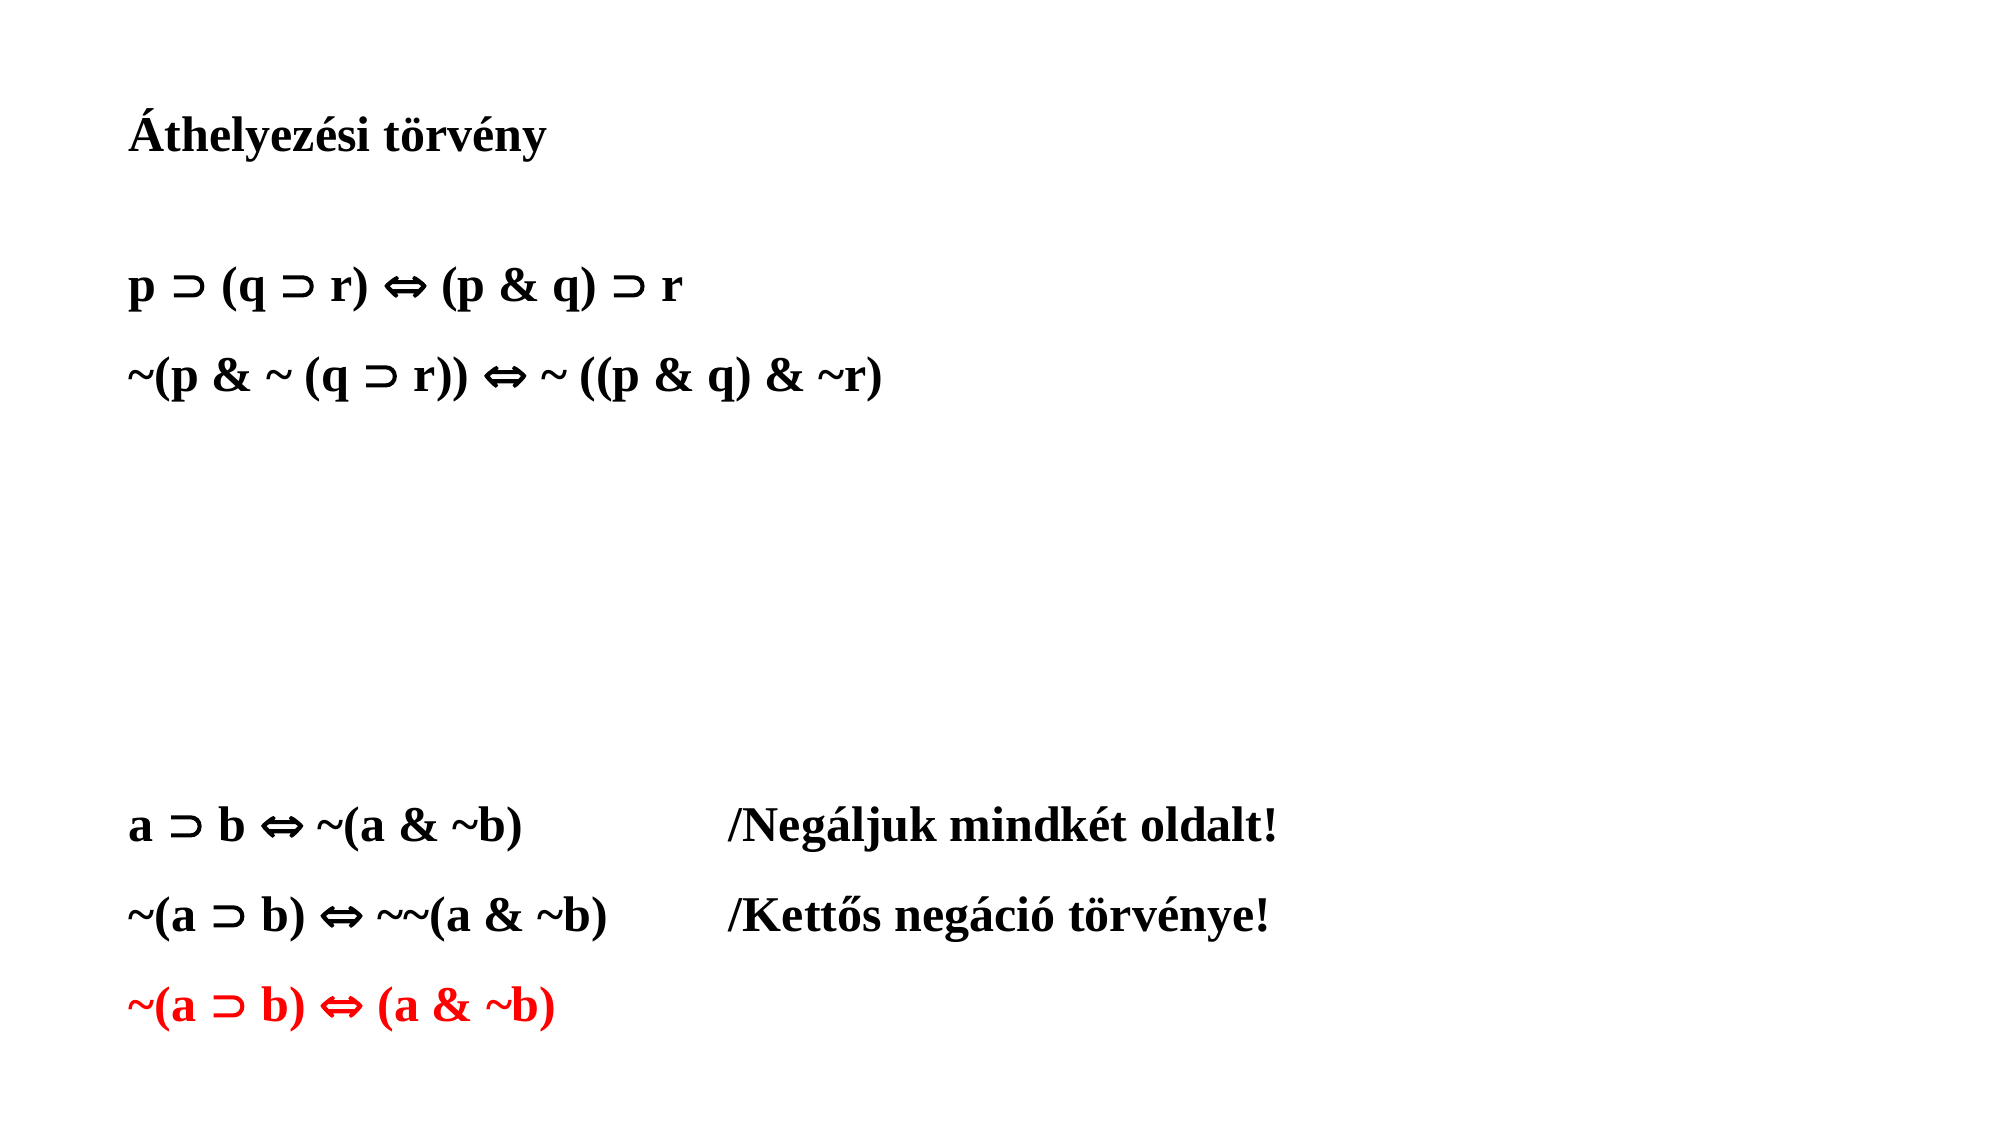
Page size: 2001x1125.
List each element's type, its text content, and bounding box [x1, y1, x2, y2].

text_box Áthelyezési törvény p  (q  r)  (p & q)  r ~(p & ~ (q  r))  ~ ((p & q) & ~r) a  b  ~(a & ~b) /Negáljuk mindkét oldalt! ~(a  b)  ~~(a & ~b) /Kettős negáció törvénye! ~(a  b)  (a & ~b) [114, 93, 1500, 1039]
